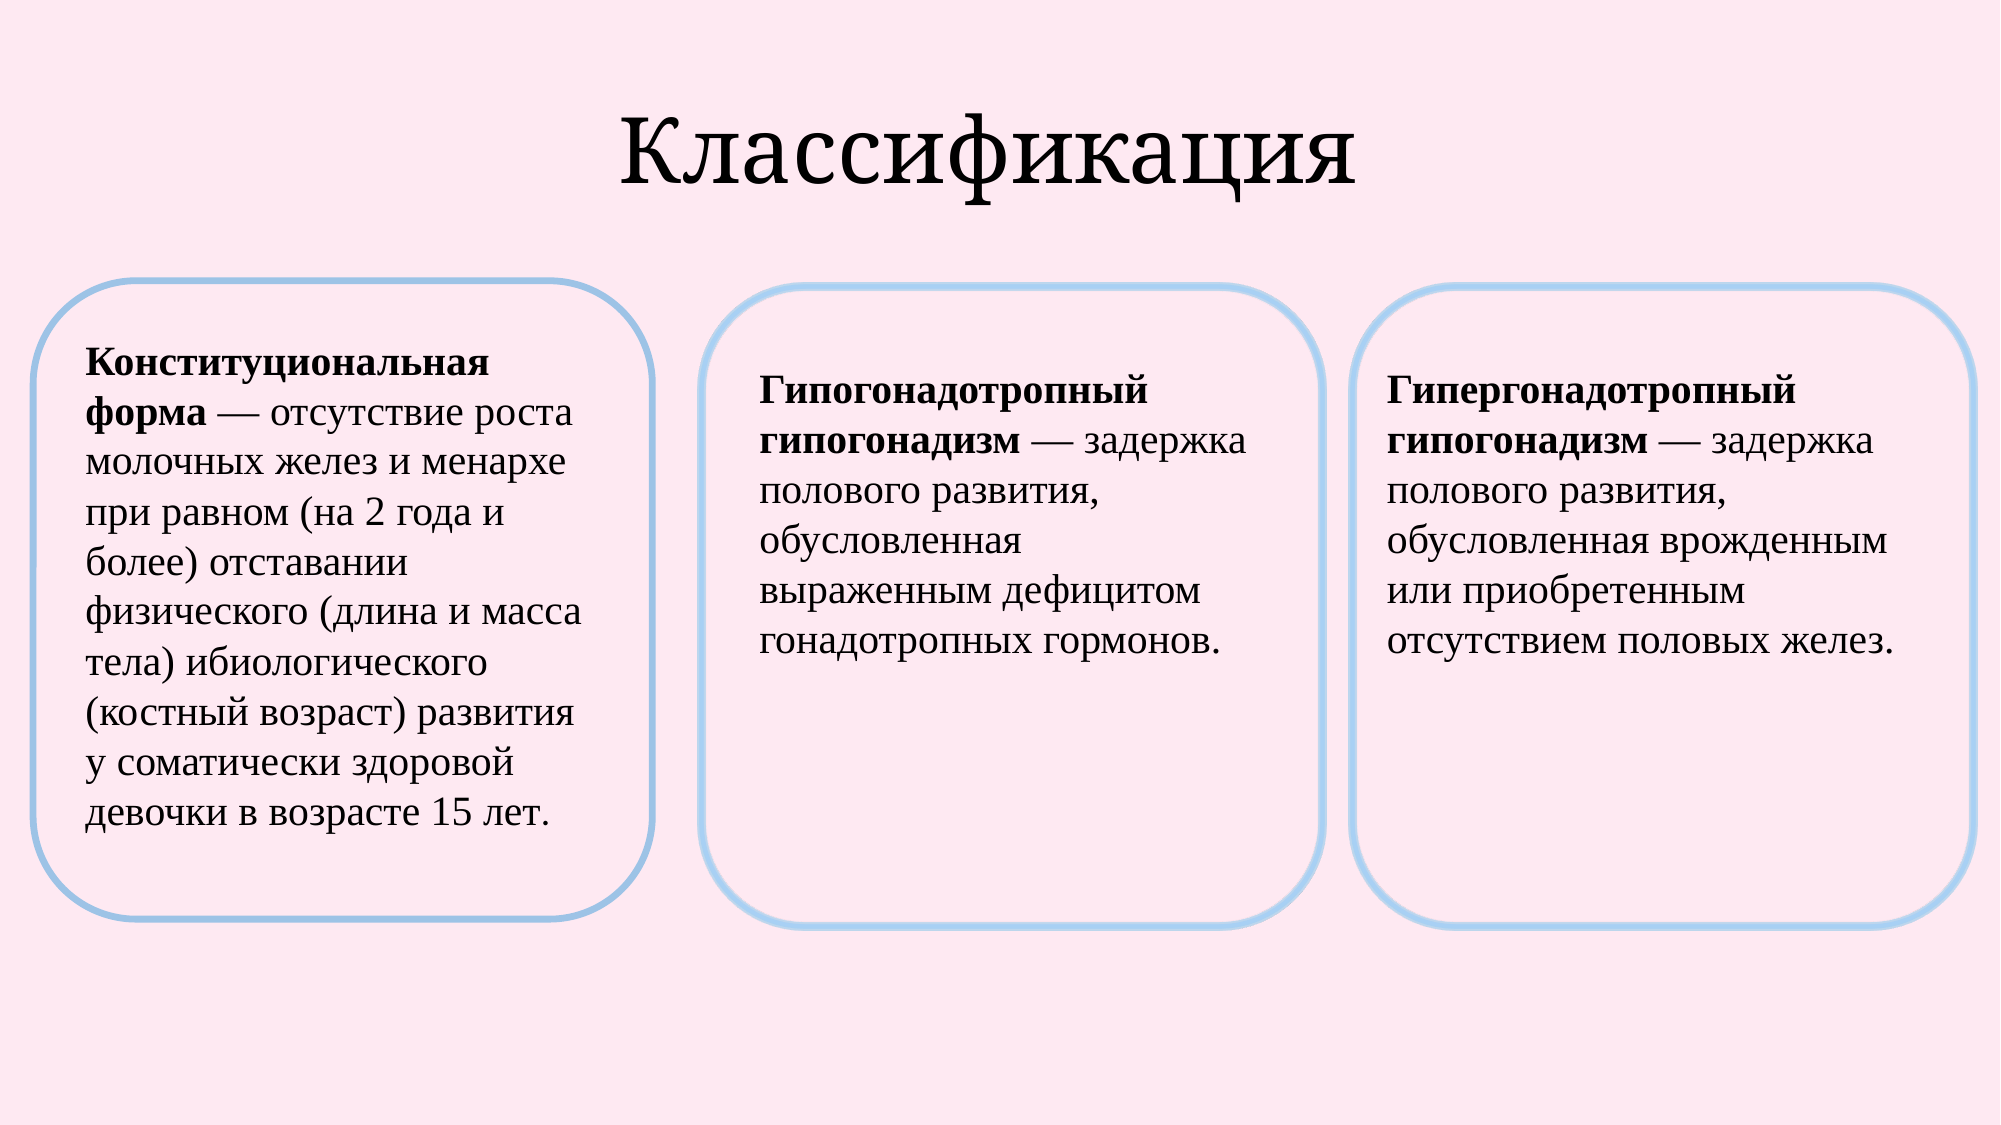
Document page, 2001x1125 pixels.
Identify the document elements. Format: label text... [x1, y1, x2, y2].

picture [695, 280, 1329, 933]
title Классификация [137, 59, 1863, 248]
picture [1346, 280, 1980, 933]
text_box Конституциональная форма — отсутствие роста молочных желез и менархе при равном (на 2 года и более) отставании физического (длина и масса тела) ибиологического (костный возраст) развития у соматически здоровой девочки в возрасте 15 лет. [70, 325, 613, 841]
text_box [32, 279, 654, 921]
